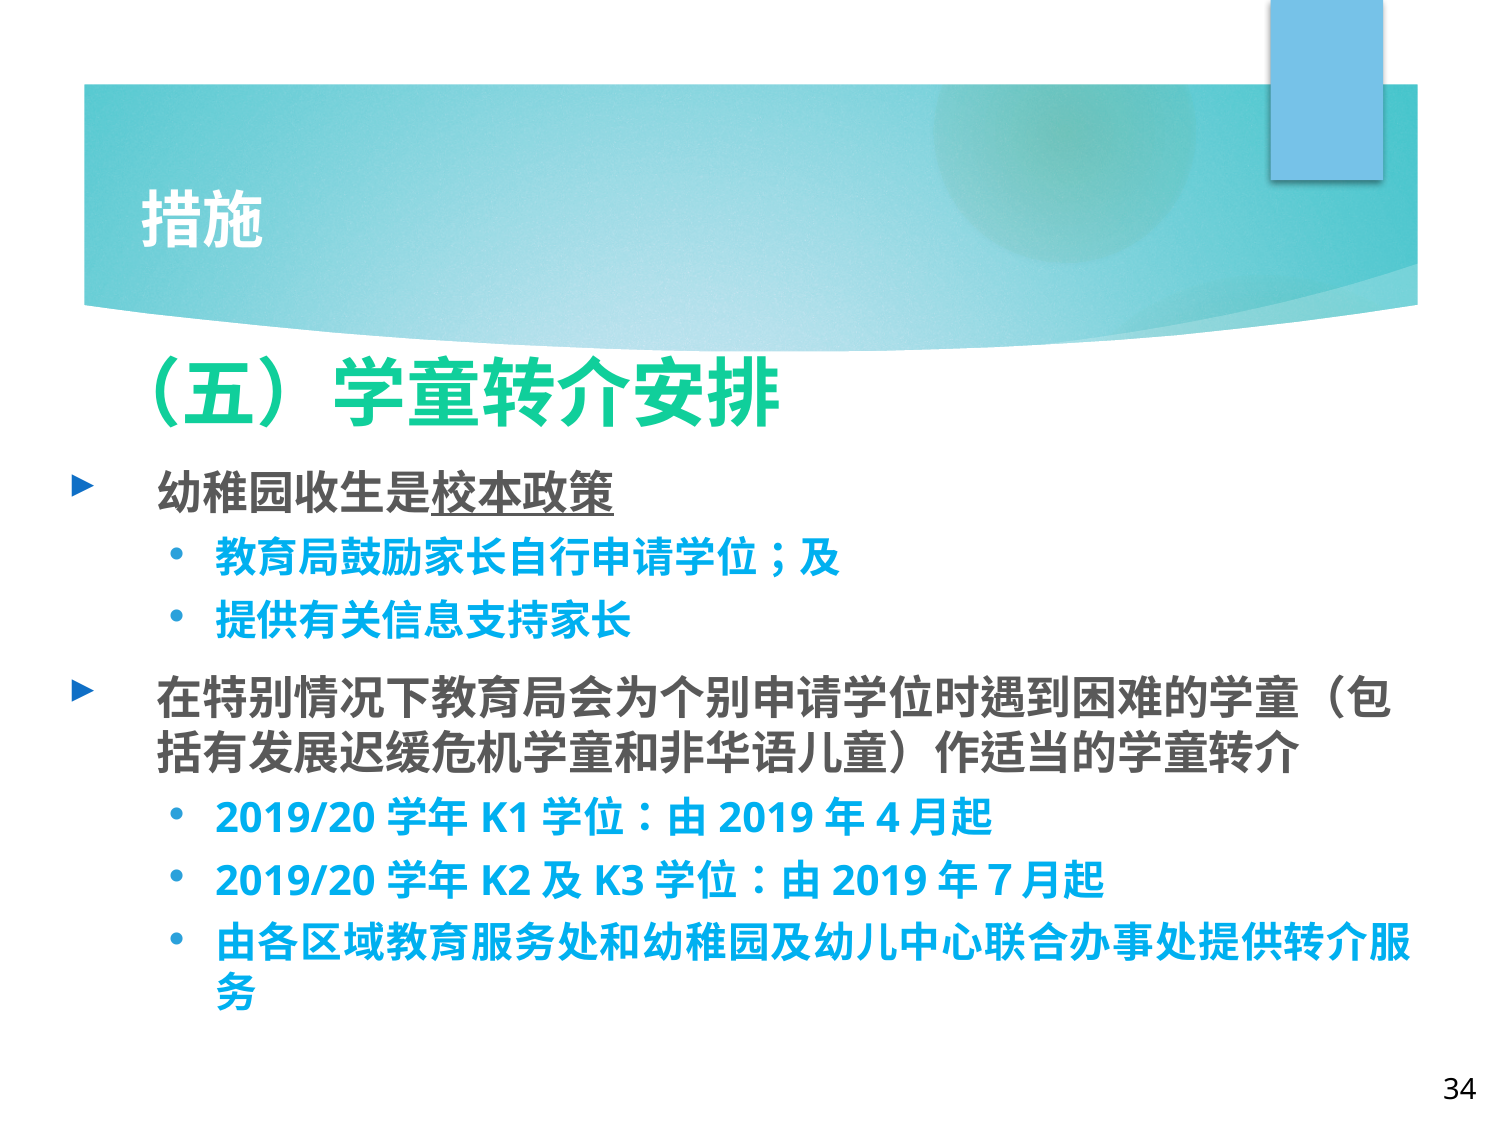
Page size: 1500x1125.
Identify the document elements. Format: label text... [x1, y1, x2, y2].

slide_number 34 [1425, 1057, 1494, 1118]
title 措施 [125, 172, 1360, 263]
text_box 幼稚园收生是校本政策 教育局鼓励家长自行申请学位；及 提供有关信息支持家长 在特别情况下教育局会为个别申请学位时遇到困难的学童（包括有发展迟缓危机学童和非华语儿童）作适当的学童转介 2019/20学年K1学位：由2019年4月起 2019/20学年K2及K3学位：由2019年７月起 由各区域教育服务处和幼稚园及幼儿中心联合办事处提供转介服务 [53, 456, 1426, 1024]
text_box （五）学童转介安排 [92, 338, 797, 443]
